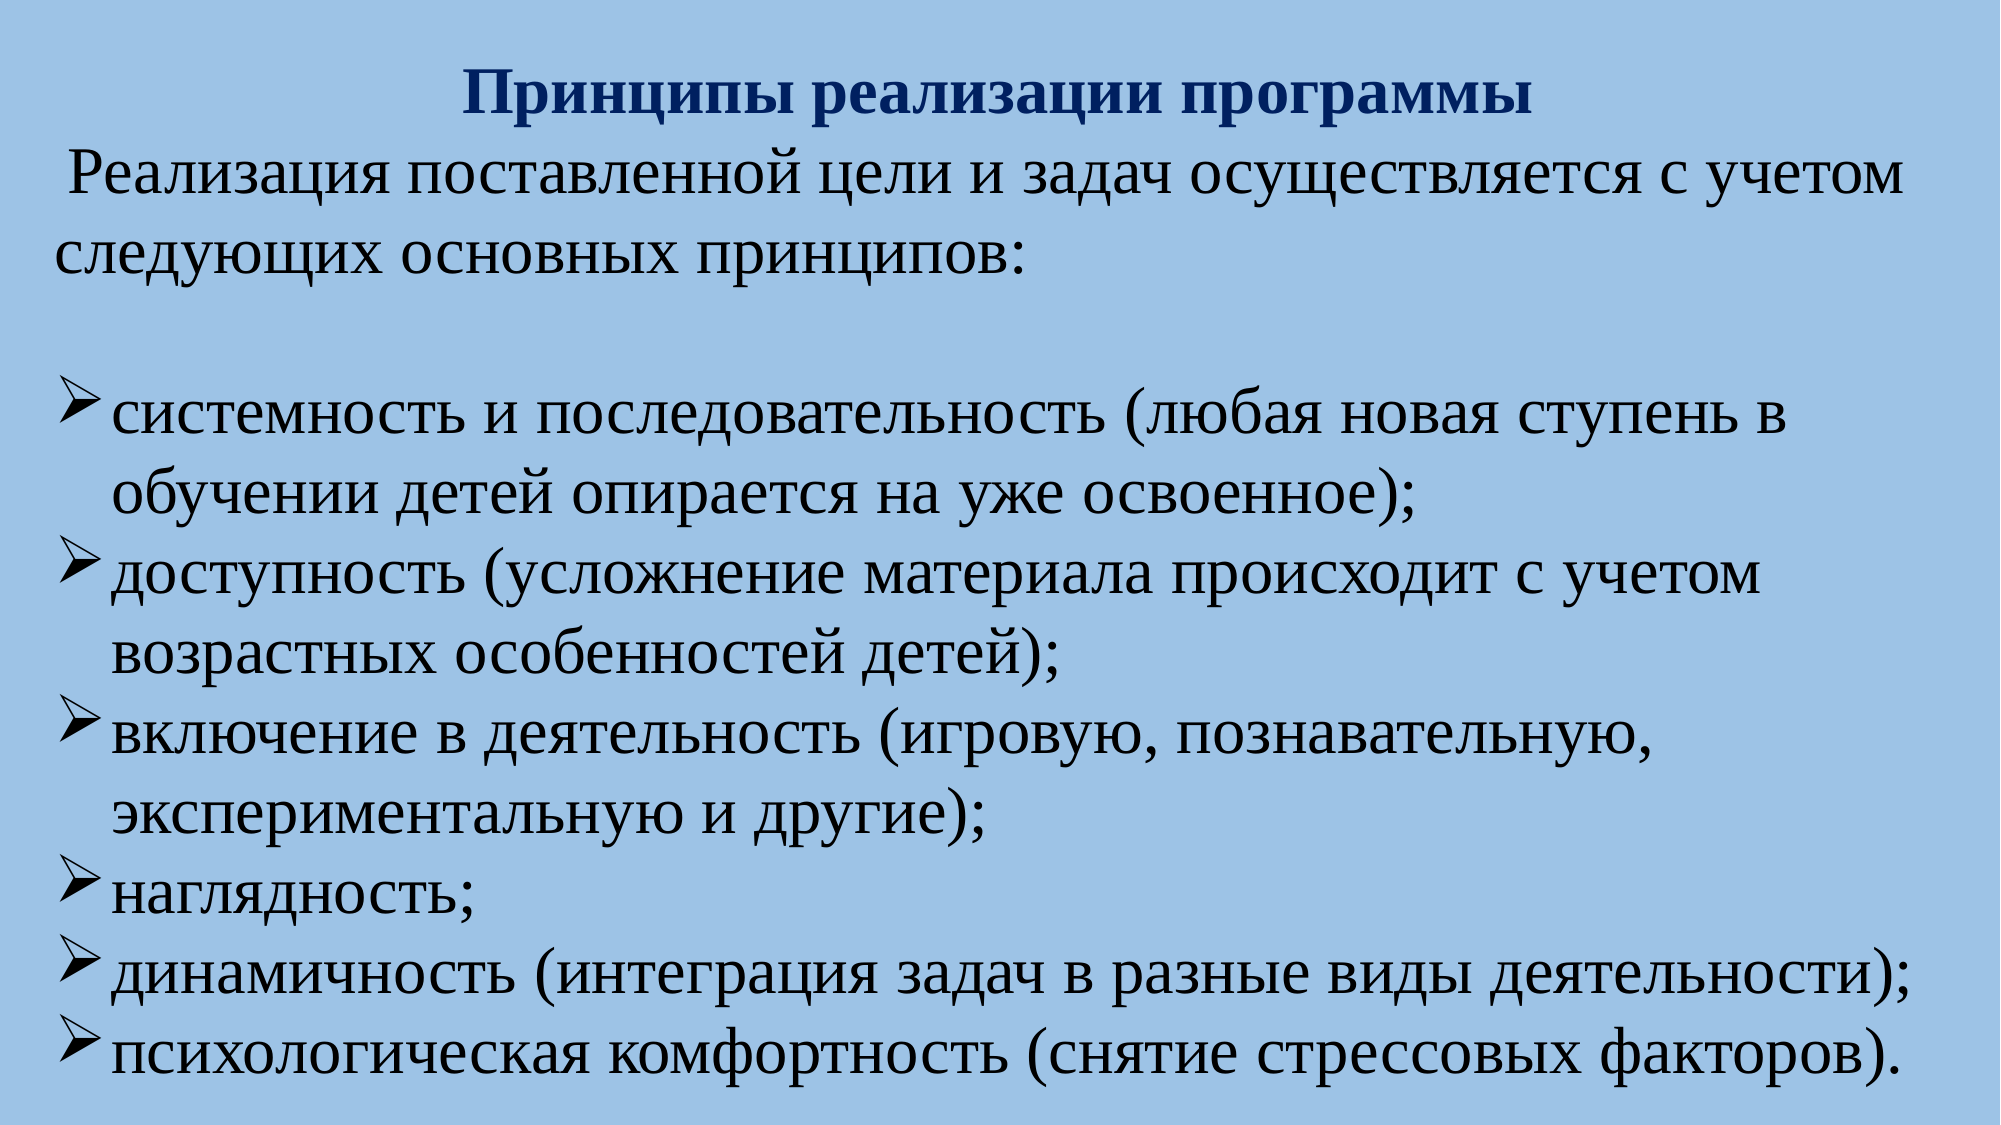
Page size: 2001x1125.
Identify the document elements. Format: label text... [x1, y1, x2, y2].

text_box Принципы реализации программы Реализация поставленной цели и задач осуществляется с учетом следующих основных принципов: системность и последовательность (любая новая ступень в обучении детей опирается на уже освоенное); доступность (усложнение материала происходит с учетом возрастных особенностей детей); включение в деятельность (игровую, познавательную, экспериментальную и другие); наглядность; динамичность (интеграция задач в разные виды деятельности); психологическая комфортность (снятие стрессовых факторов). [39, 0, 1957, 1095]
